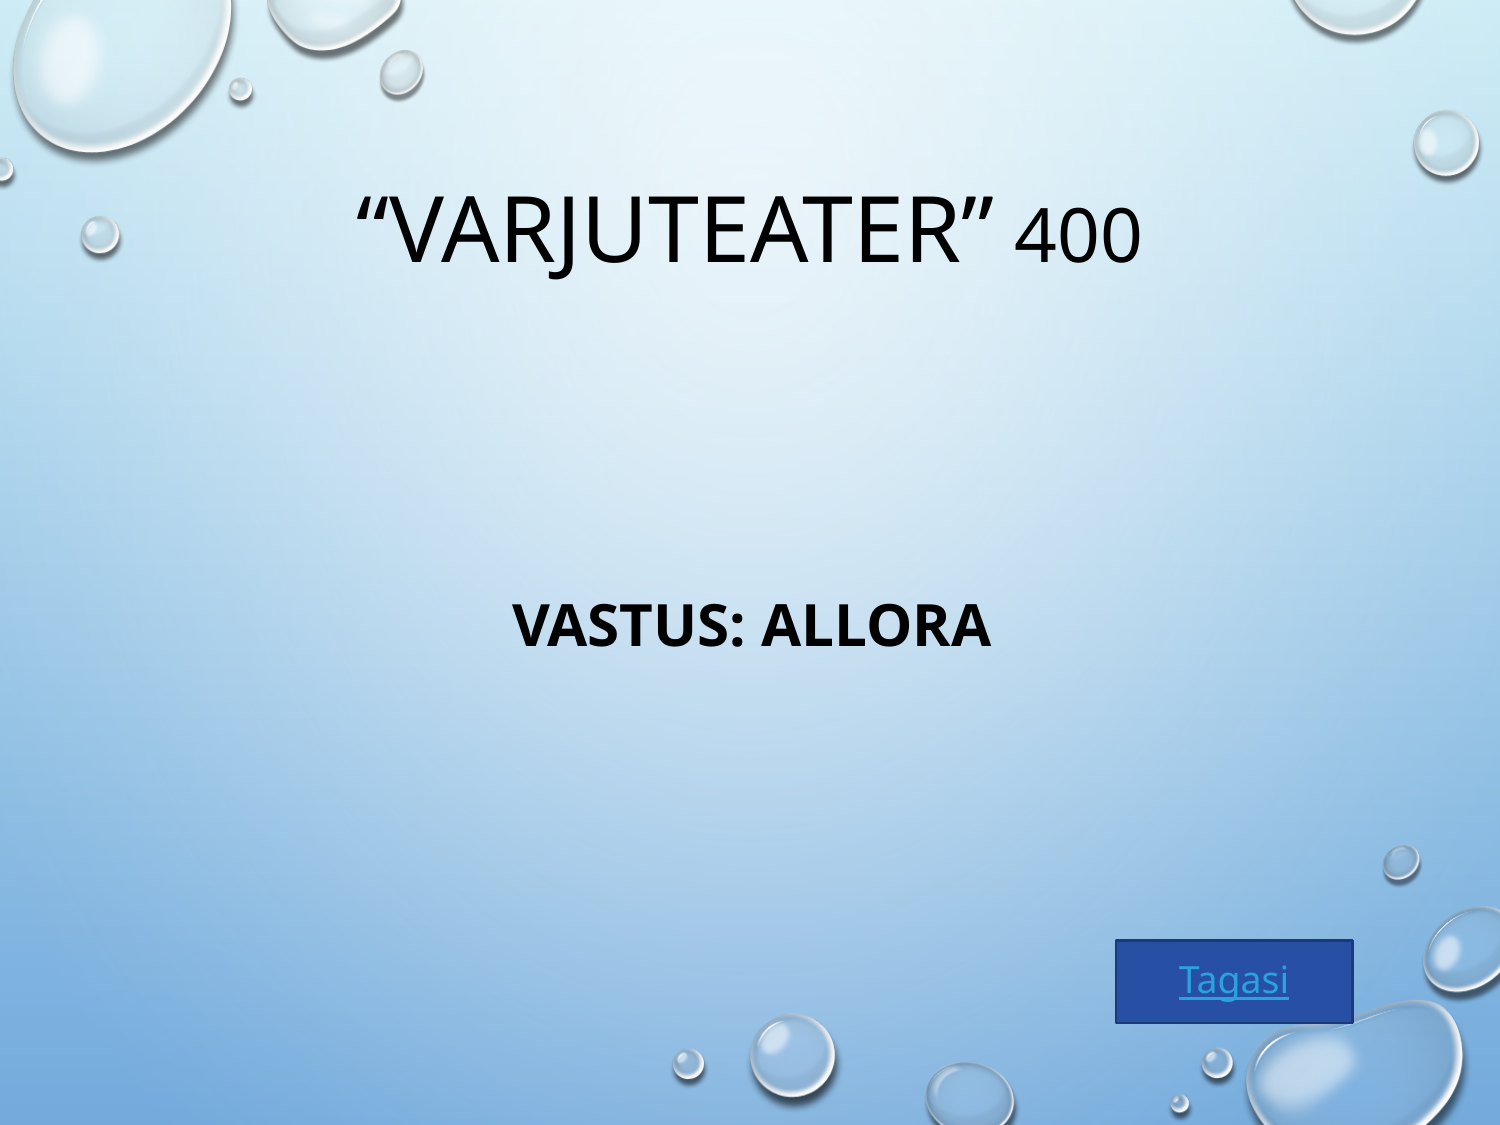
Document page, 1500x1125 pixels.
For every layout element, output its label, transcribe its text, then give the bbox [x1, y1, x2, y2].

picture [0, 0, 1500, 1125]
list VASTUS: Allora [76, 267, 1427, 1010]
title “Varjuteater” 400 [112, 101, 1388, 267]
text_box Tagasi [1115, 939, 1354, 1024]
